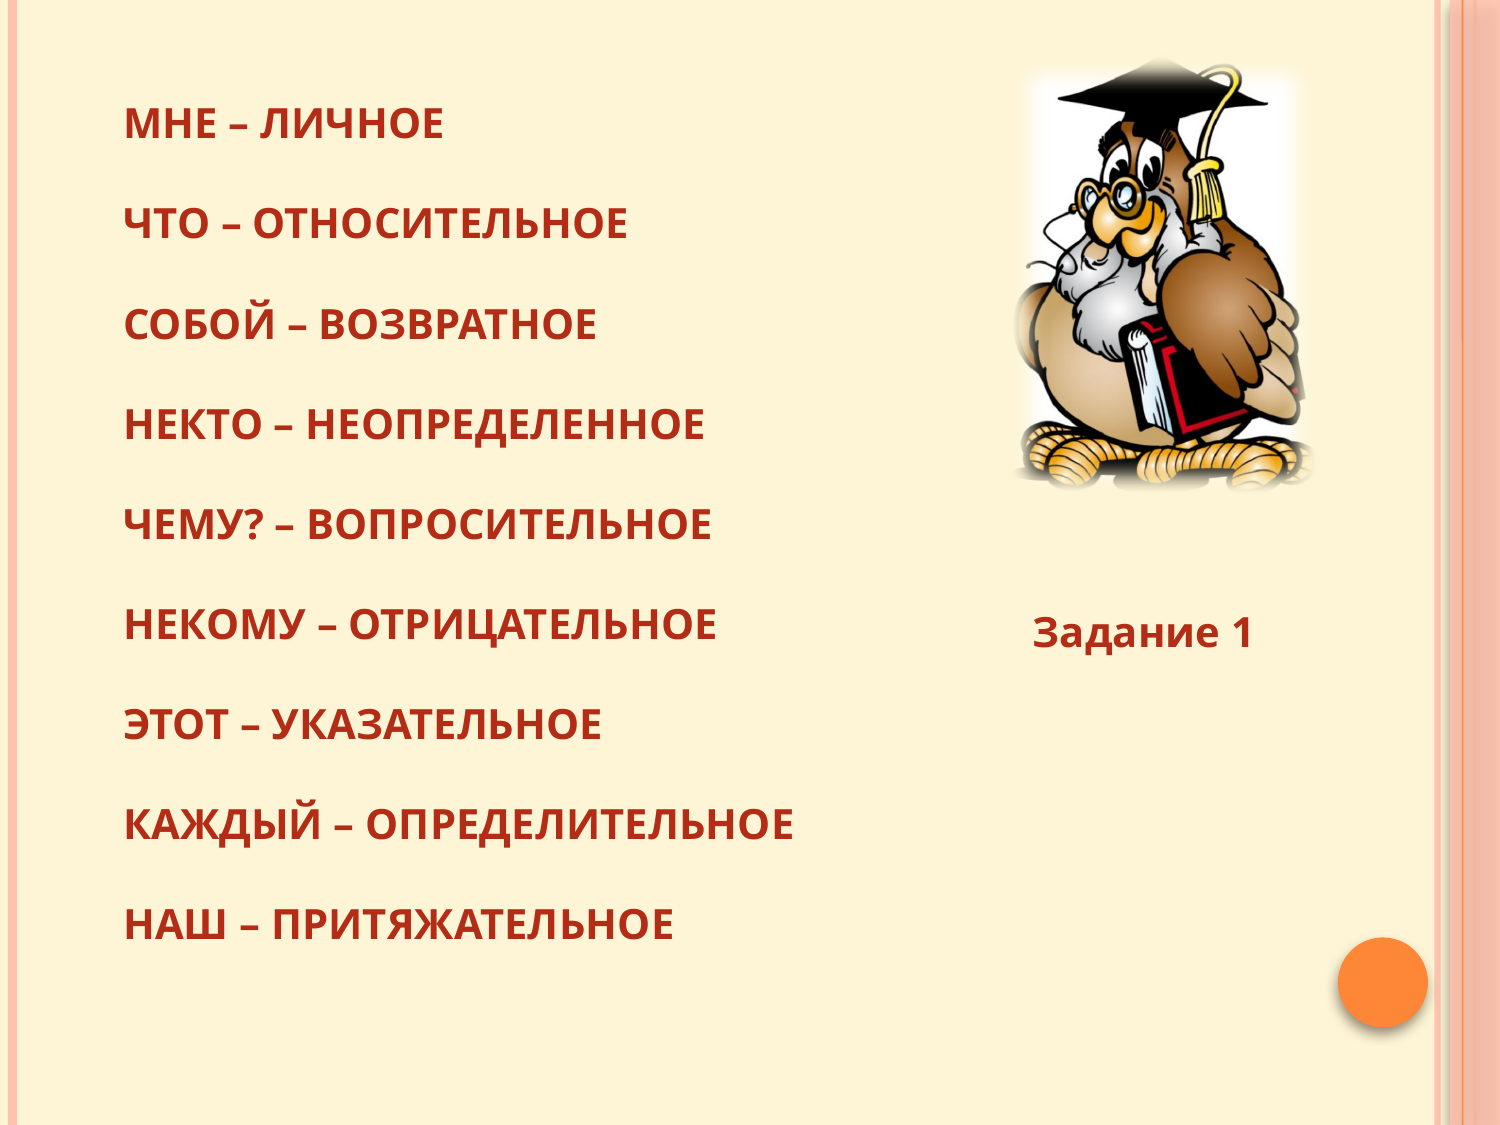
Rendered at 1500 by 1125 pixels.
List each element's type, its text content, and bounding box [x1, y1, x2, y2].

text_box Мне – личное Что – относительное Собой – возвратное Некто – неопределенное Чему? – вопросительное Некому – отрицательное Этот – указательное Каждый – определительное Наш – притяжательное [108, 89, 821, 1006]
text_box Задание 1 [1018, 597, 1271, 663]
picture [1009, 54, 1318, 496]
